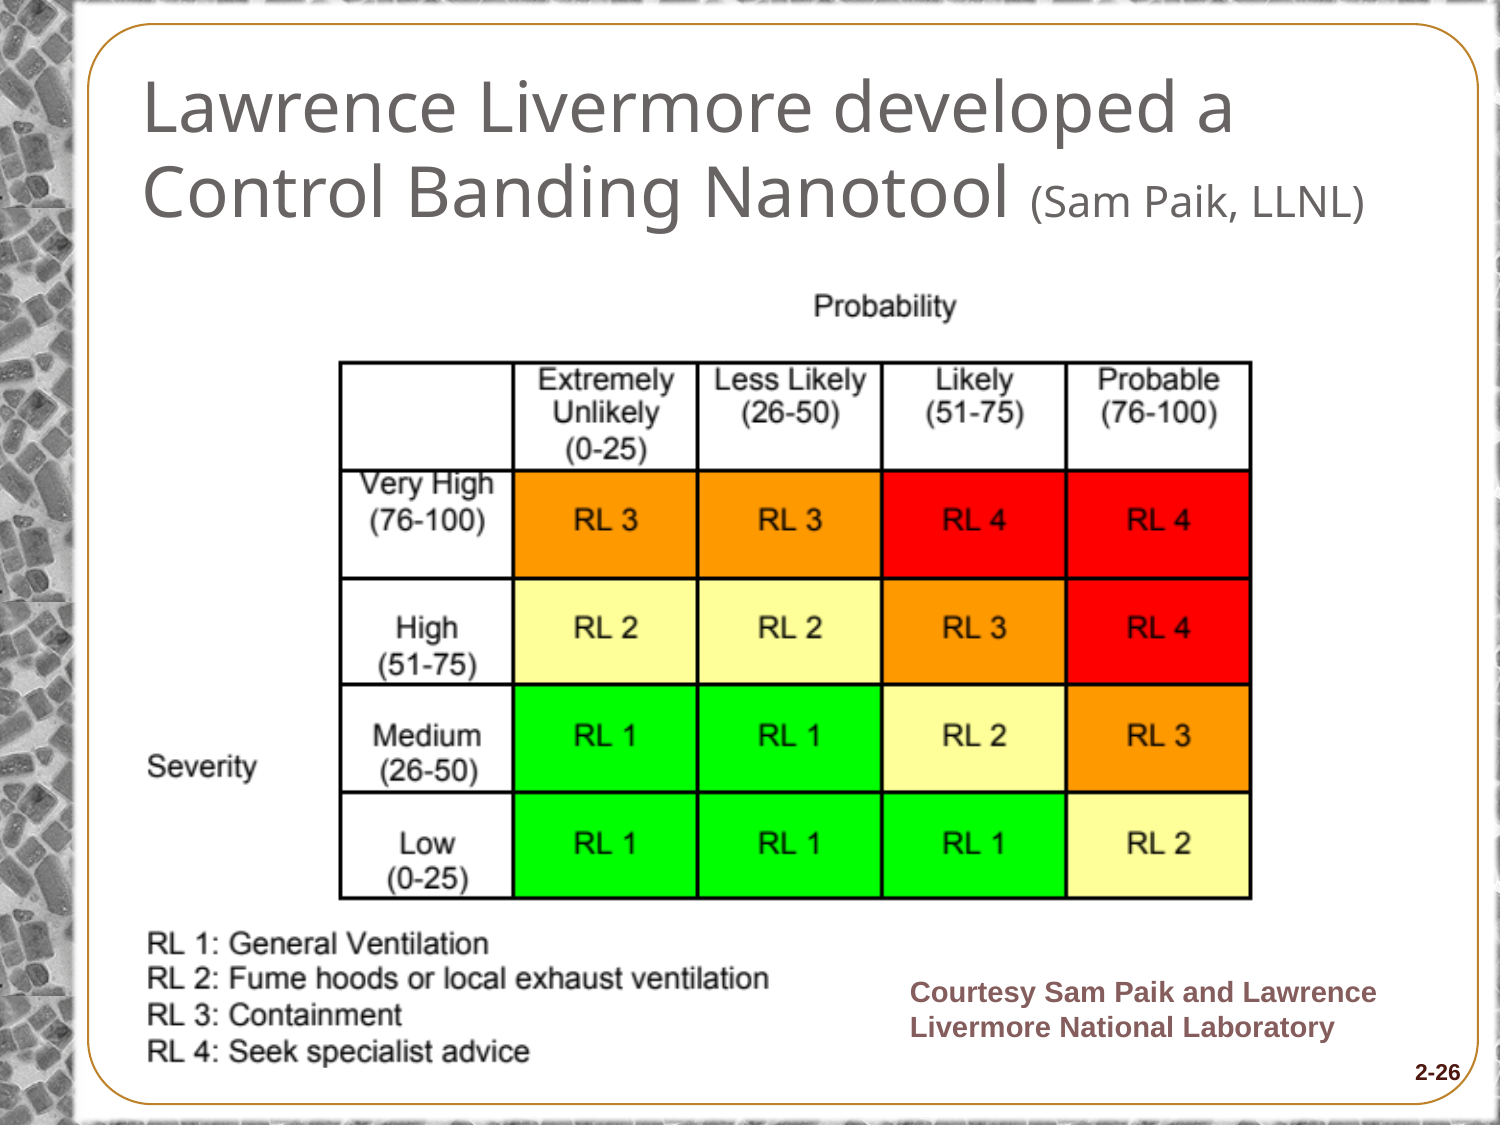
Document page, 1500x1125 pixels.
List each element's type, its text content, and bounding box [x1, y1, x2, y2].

text_box [0, 0, 72, 1125]
text_box [50, 24, 1500, 131]
title Lawrence Livermore developed a Control Banding Nanotool (Sam Paik, LLNL) [126, 52, 1489, 241]
text_box Courtesy Sam Paik and Lawrence Livermore National Laboratory [1342, 966, 1422, 1051]
picture [147, 292, 1342, 1068]
